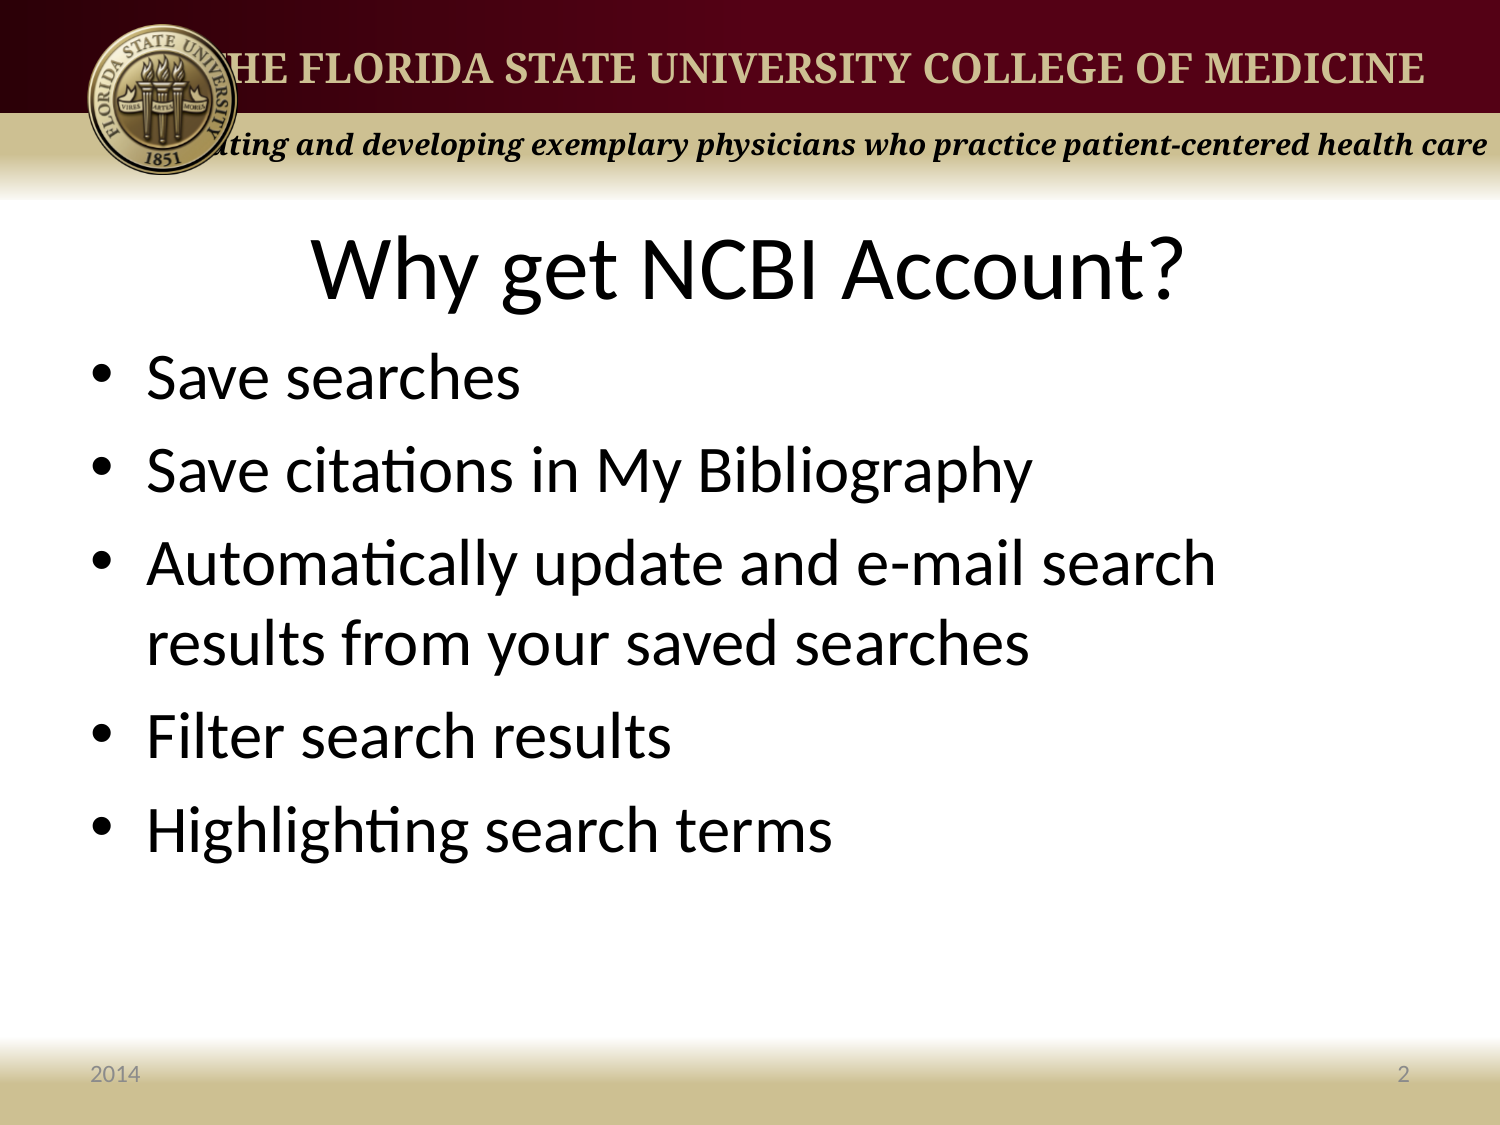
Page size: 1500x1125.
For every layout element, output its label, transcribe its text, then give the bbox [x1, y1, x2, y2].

title Why get NCBI Account? [75, 212, 1425, 313]
slide_number 2014 [75, 1042, 425, 1103]
list Save searches Save citations in My Bibliography Automatically update and e-mail search results from your saved searches Filter search results Highlighting search terms [75, 324, 1425, 1005]
picture [87, 24, 238, 175]
slide_number 2 [1074, 1042, 1425, 1103]
